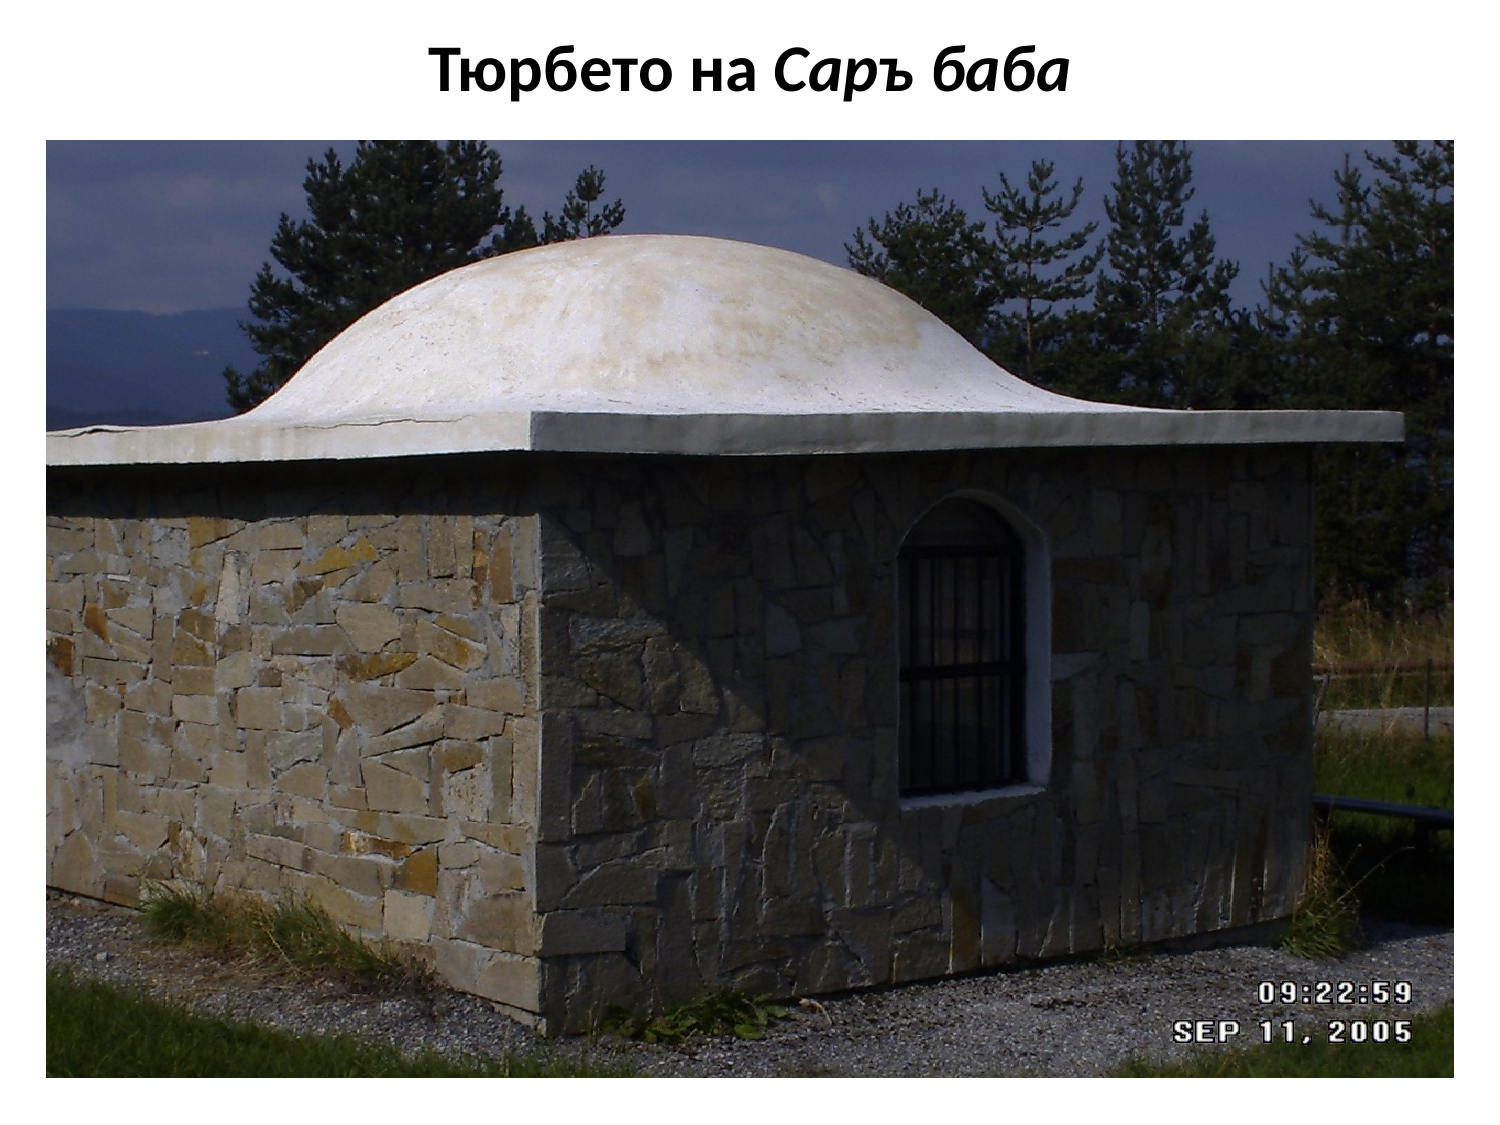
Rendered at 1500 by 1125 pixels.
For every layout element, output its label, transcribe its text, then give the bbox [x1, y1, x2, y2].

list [46, 140, 1454, 1079]
title Тюрбето на Саръ баба [75, 0, 1425, 129]
